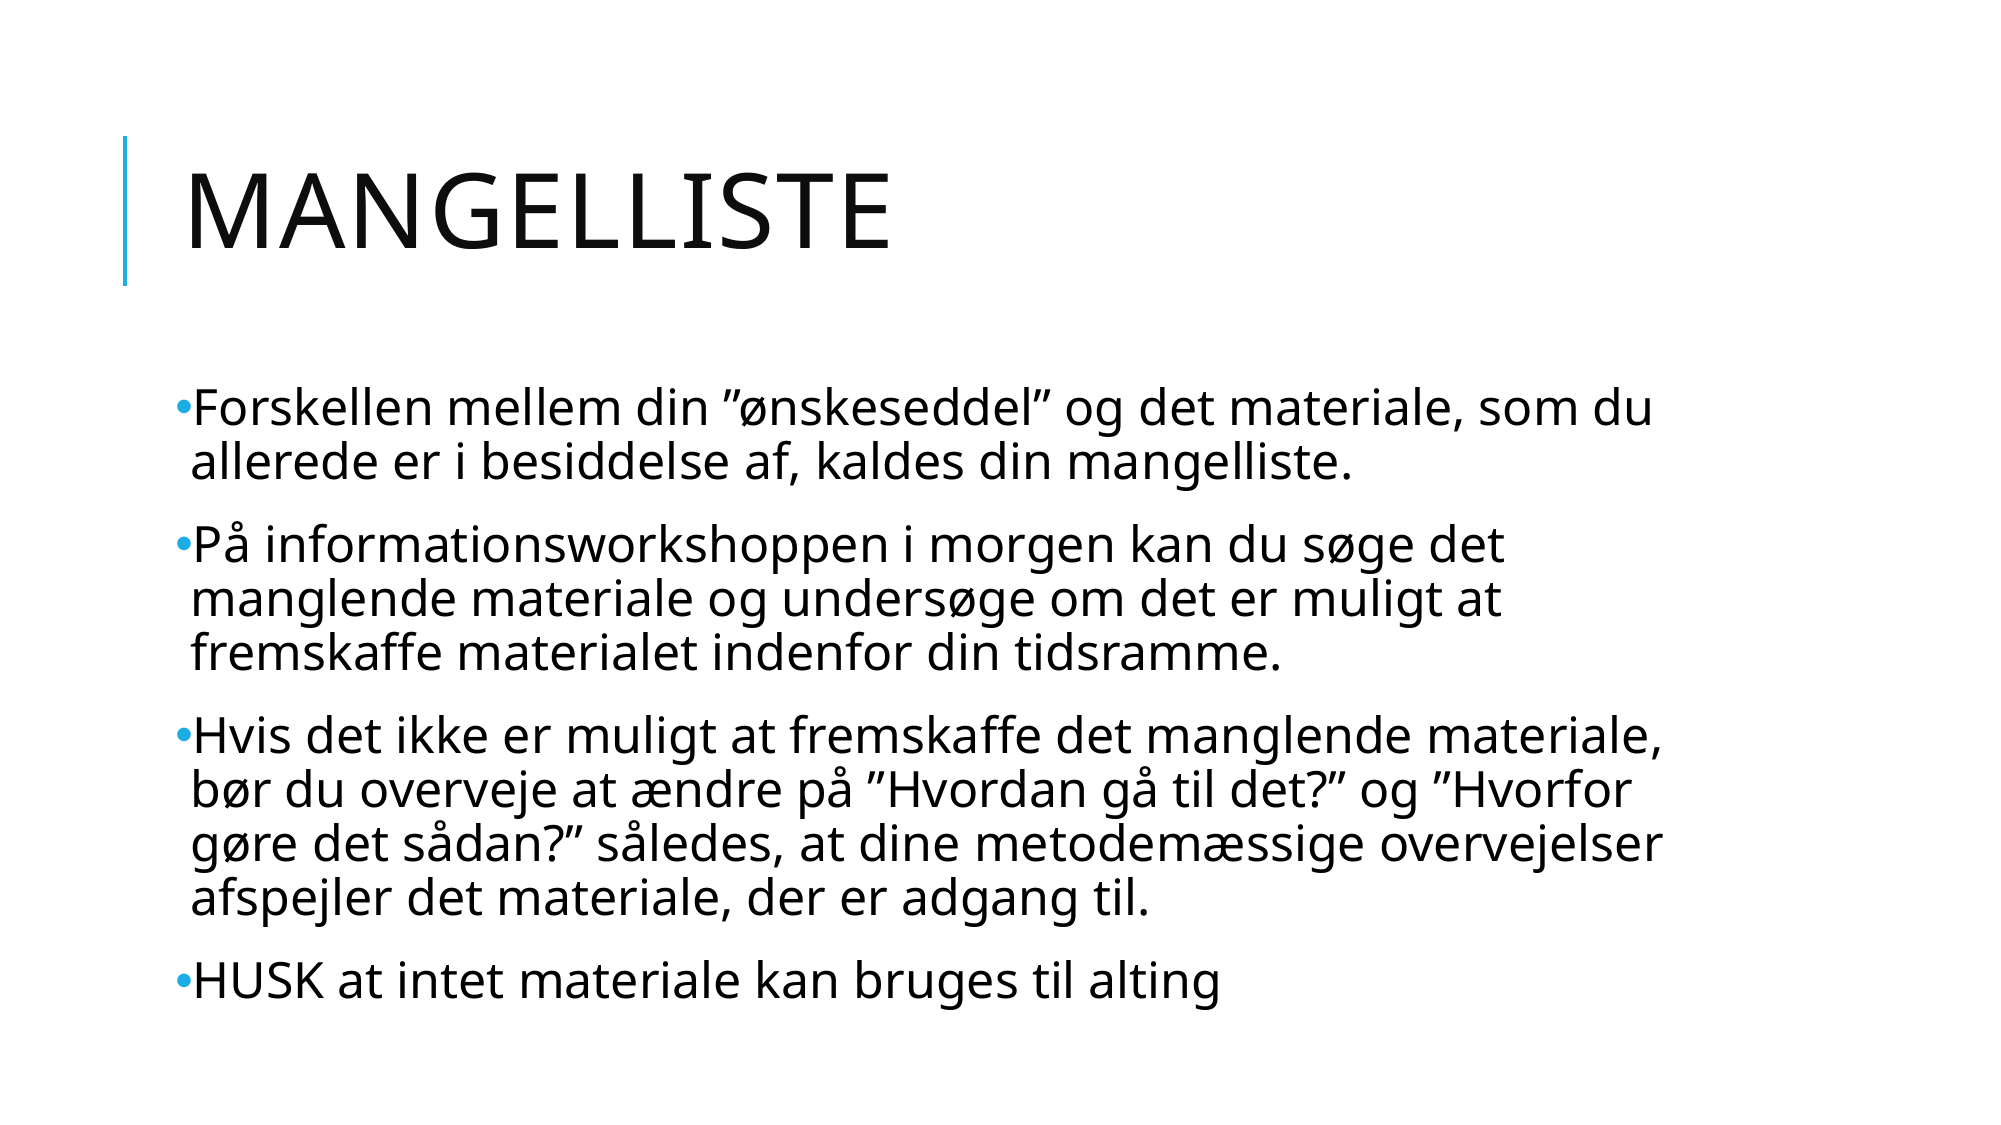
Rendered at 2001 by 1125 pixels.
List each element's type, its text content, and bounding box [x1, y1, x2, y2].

list Forskellen mellem din ”ønskeseddel” og det materiale, som du allerede er i besiddelse af, kaldes din mangelliste. På informationsworkshoppen i morgen kan du søge det manglende materiale og undersøge om det er muligt at fremskaffe materialet indenfor din tidsramme. Hvis det ikke er muligt at fremskaffe det manglende materiale, bør du overveje at ændre på ”Hvordan gå til det?” og ”Hvorfor gøre det sådan?” således, at dine metodemæssige overvejelser afspejler det materiale, der er adgang til. HUSK at intet materiale kan bruges til alting [168, 375, 1763, 1035]
title Mangelliste [168, 96, 1763, 342]
